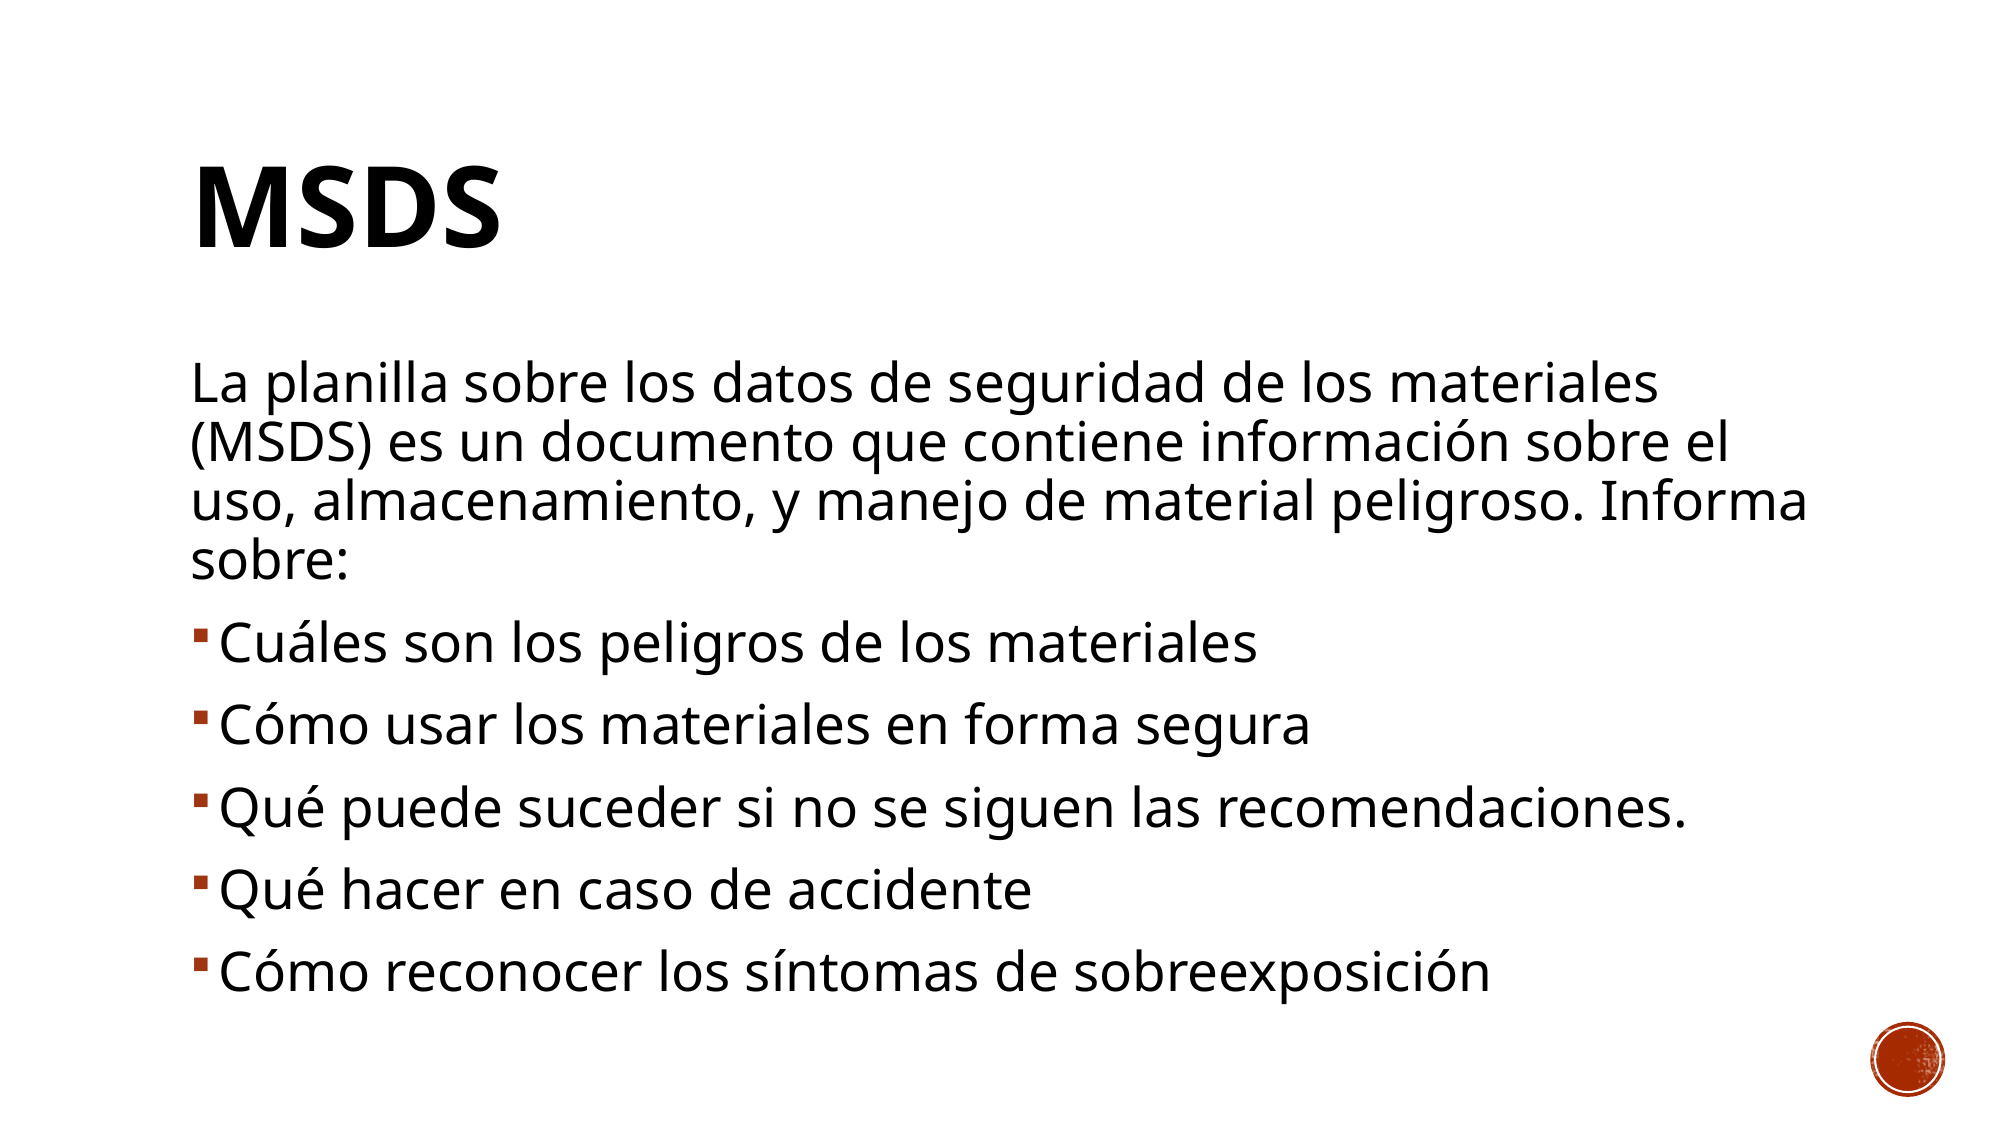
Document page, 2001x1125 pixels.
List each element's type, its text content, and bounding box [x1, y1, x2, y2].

title MSDS [175, 79, 1826, 344]
list La planilla sobre los datos de seguridad de los materiales (MSDS) es un documento que contiene información sobre el uso, almacenamiento, y manejo de material peligroso. Informa sobre: Cuáles son los peligros de los materiales Cómo usar los materiales en forma segura Qué puede suceder si no se siguen las recomendaciones. Qué hacer en caso de accidente Cómo reconocer los síntomas de sobreexposición [175, 348, 1826, 1013]
